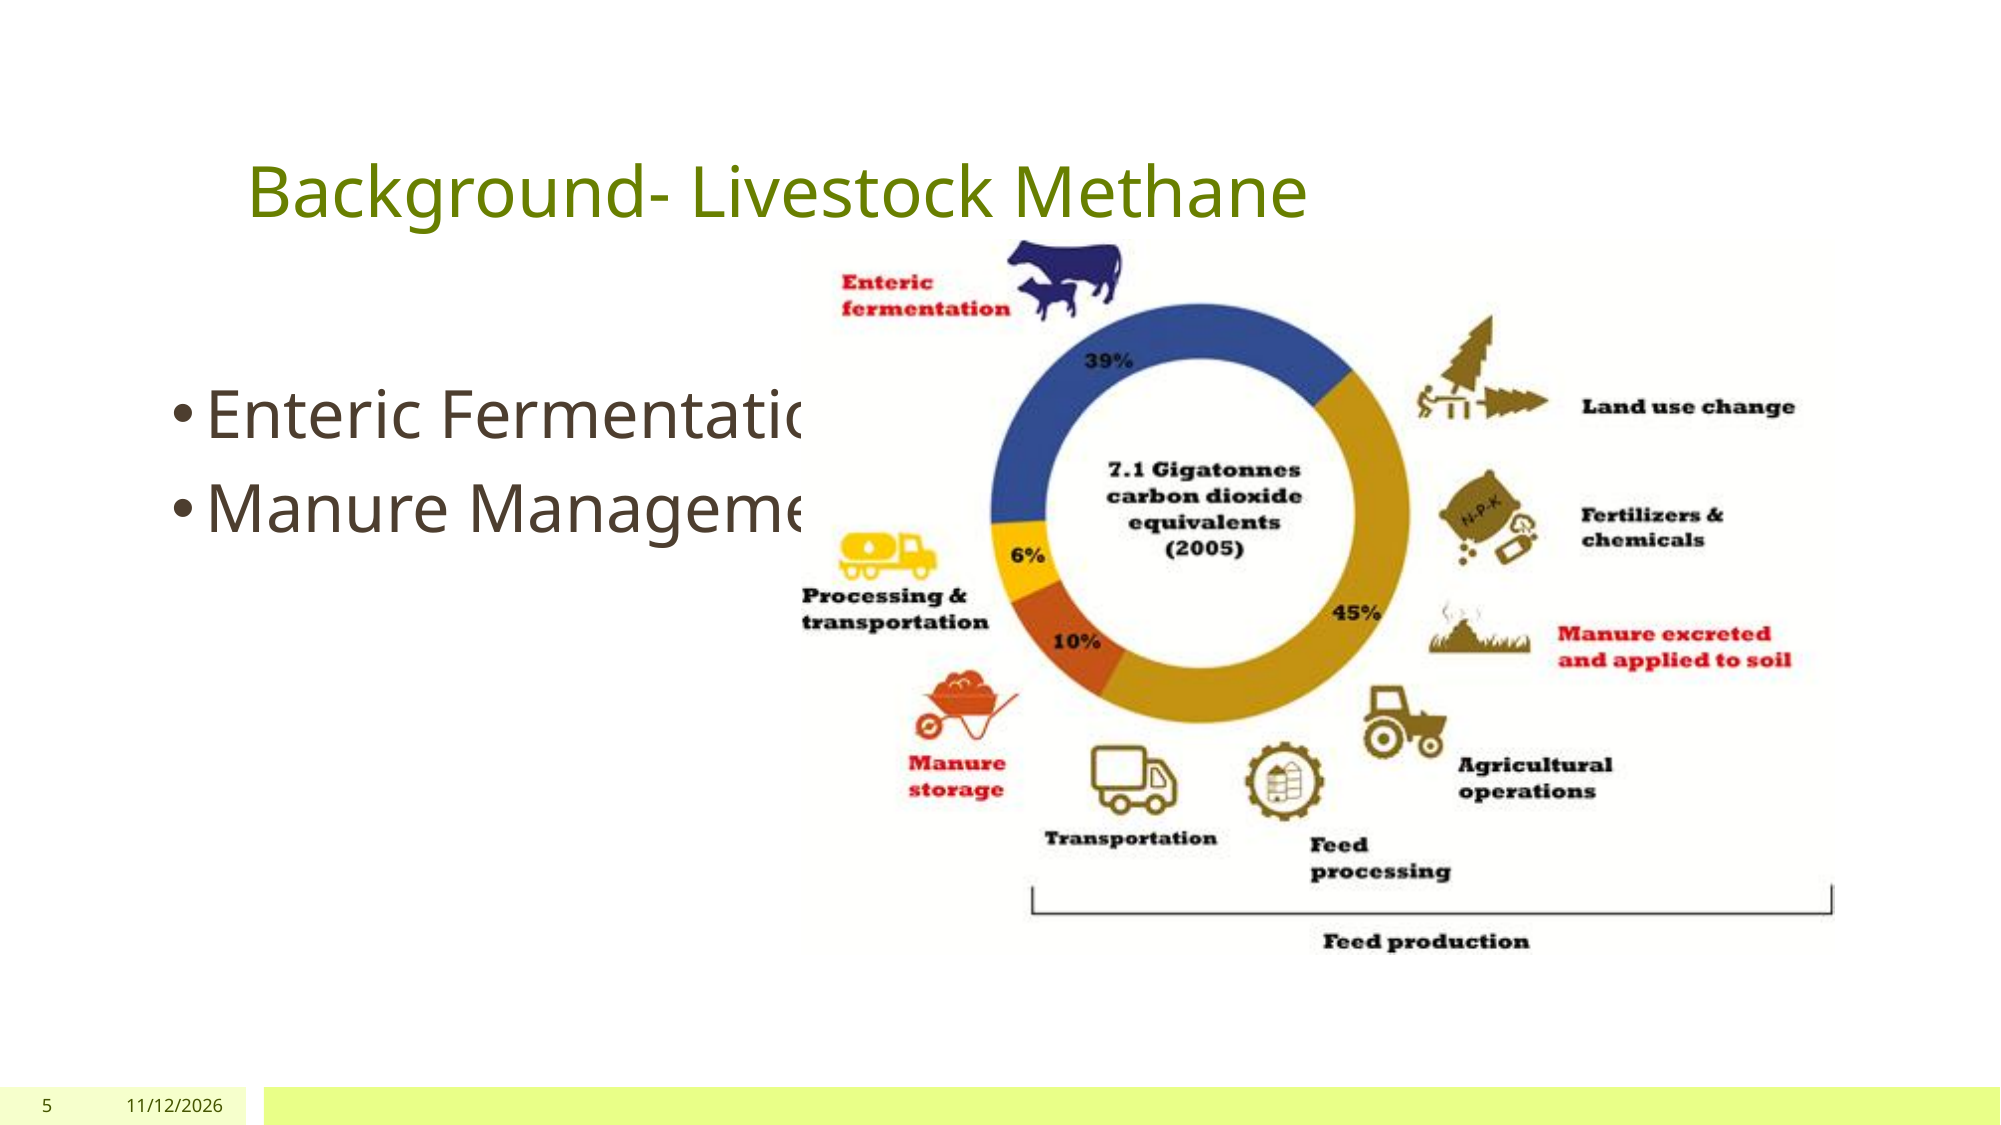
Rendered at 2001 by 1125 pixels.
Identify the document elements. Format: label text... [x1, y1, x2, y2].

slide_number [74, 1087, 239, 1125]
slide_number 5 [0, 1087, 68, 1125]
title Background- Livestock Methane [231, 45, 1769, 240]
list Enteric Fermentation Manure Management [156, 284, 913, 1043]
picture [801, 239, 1835, 955]
